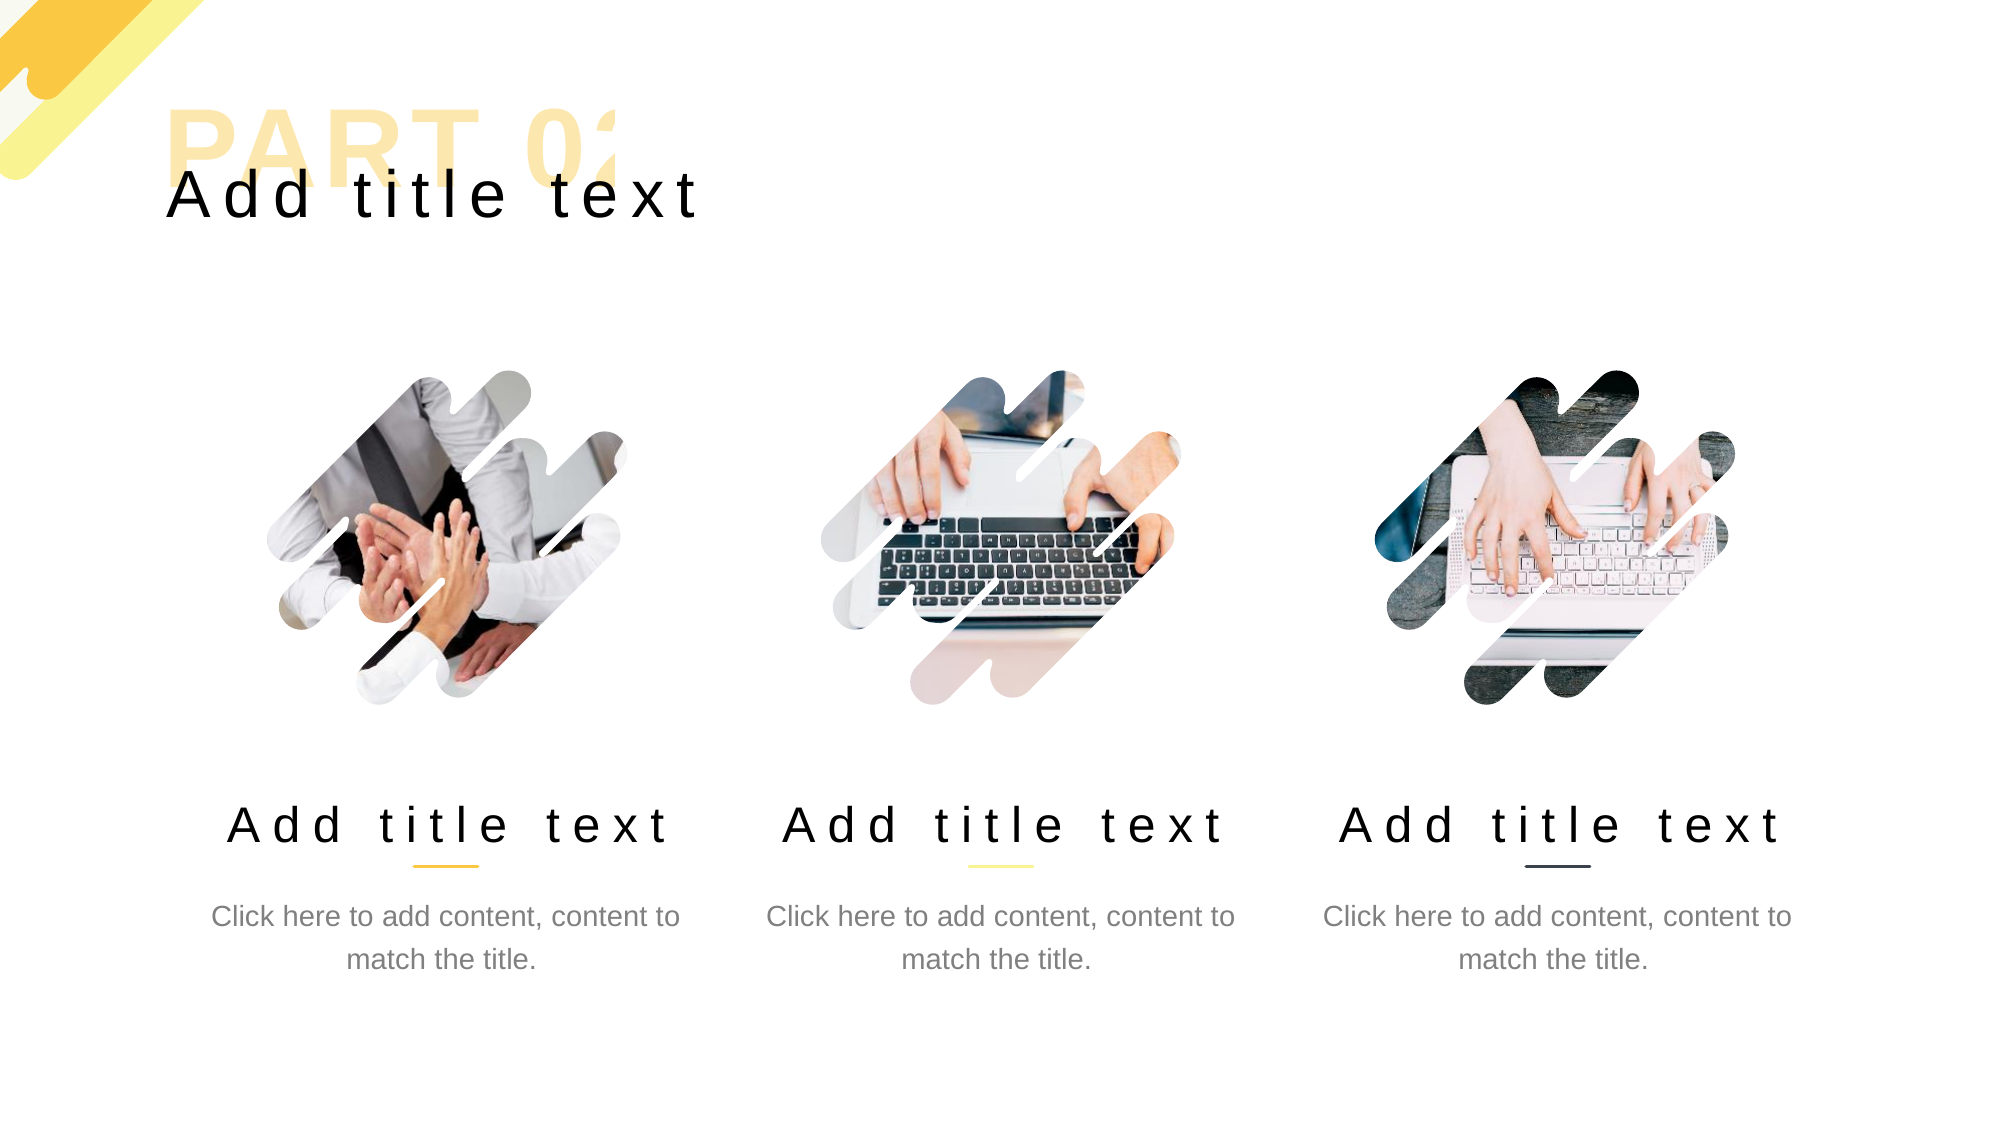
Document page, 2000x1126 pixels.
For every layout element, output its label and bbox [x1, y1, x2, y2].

text_box [177, 785, 715, 981]
text_box [1374, 370, 1736, 705]
text_box [1289, 785, 1827, 981]
text_box [266, 370, 628, 705]
text_box [820, 370, 1182, 705]
text_box [0, 0, 250, 221]
text_box [142, 67, 720, 240]
text_box [732, 785, 1270, 981]
